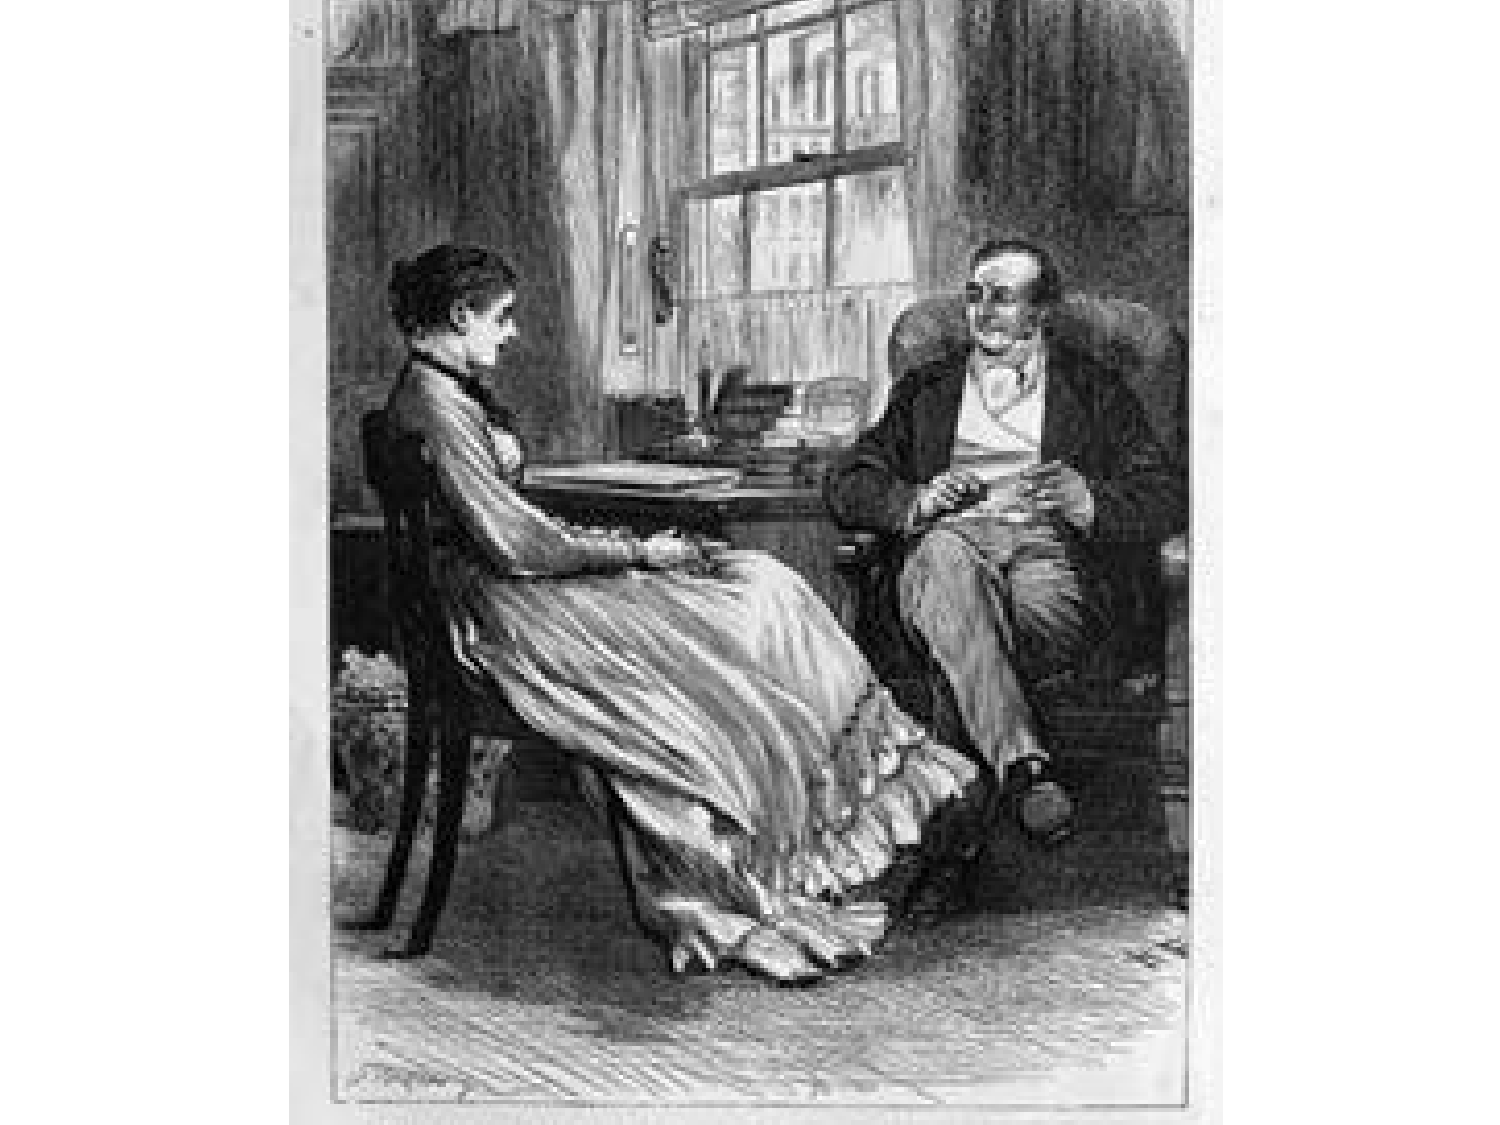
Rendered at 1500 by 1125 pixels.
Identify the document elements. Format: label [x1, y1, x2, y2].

picture [288, 0, 1223, 1125]
